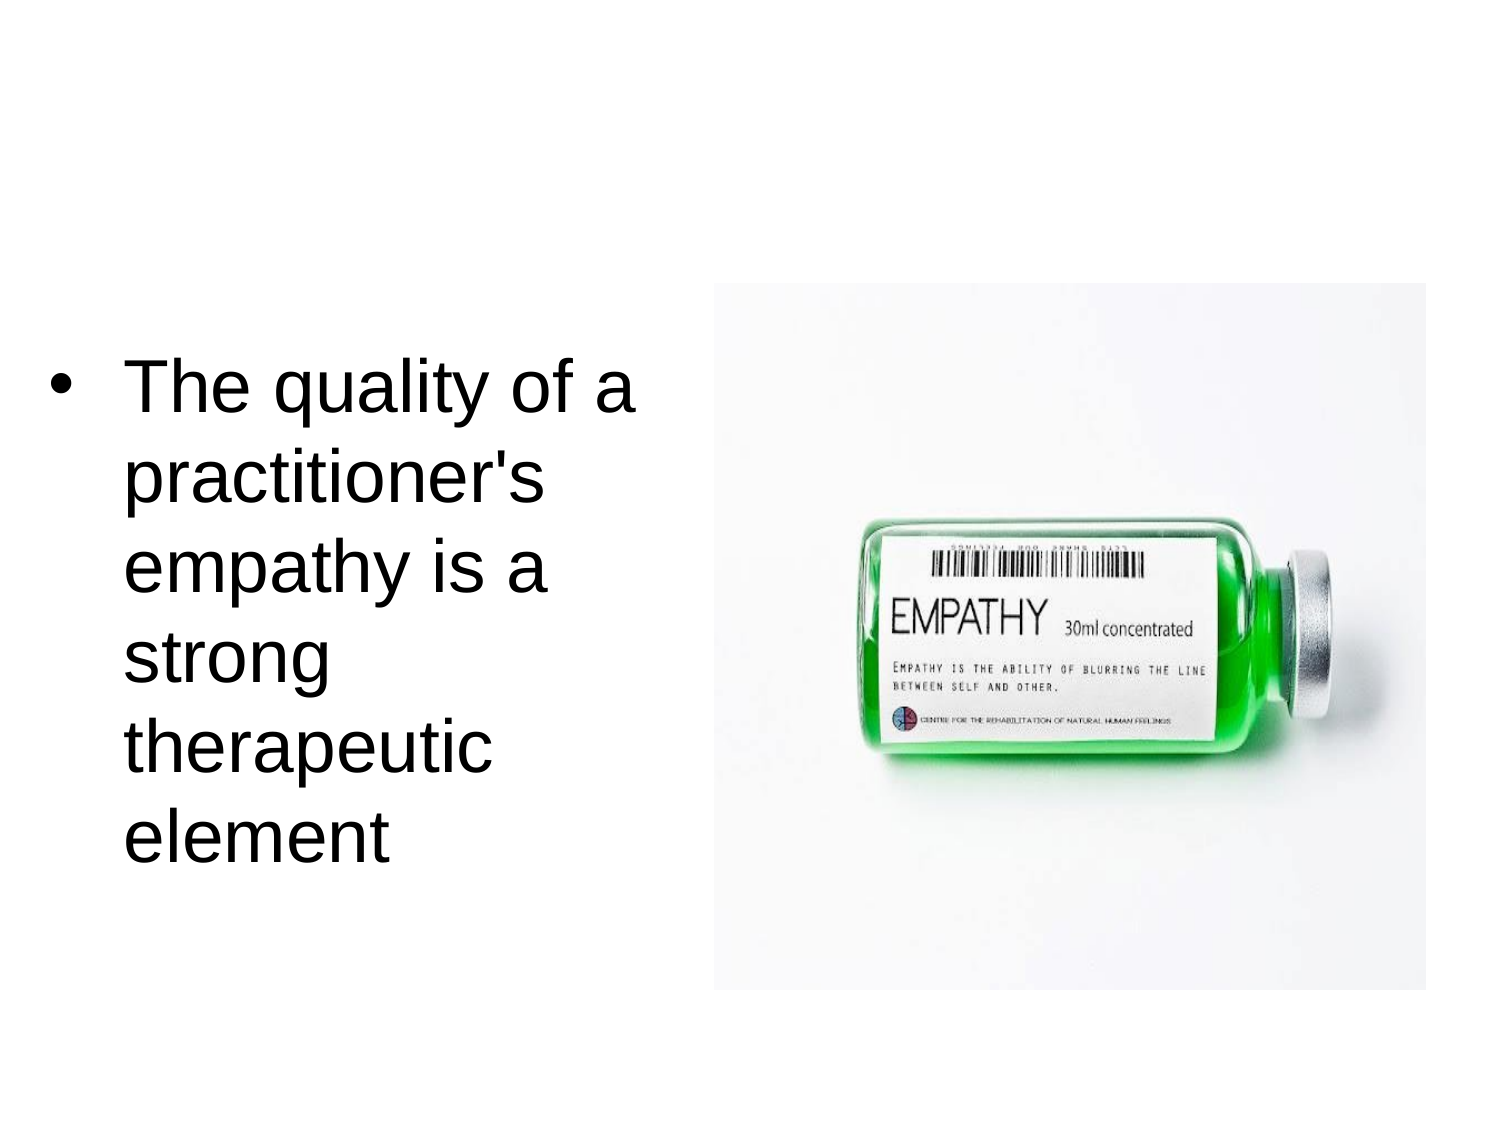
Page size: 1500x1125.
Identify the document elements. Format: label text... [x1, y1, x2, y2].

picture [713, 283, 1426, 991]
list The quality of a practitioner's empathy is a strong therapeutic element [33, 262, 689, 1078]
